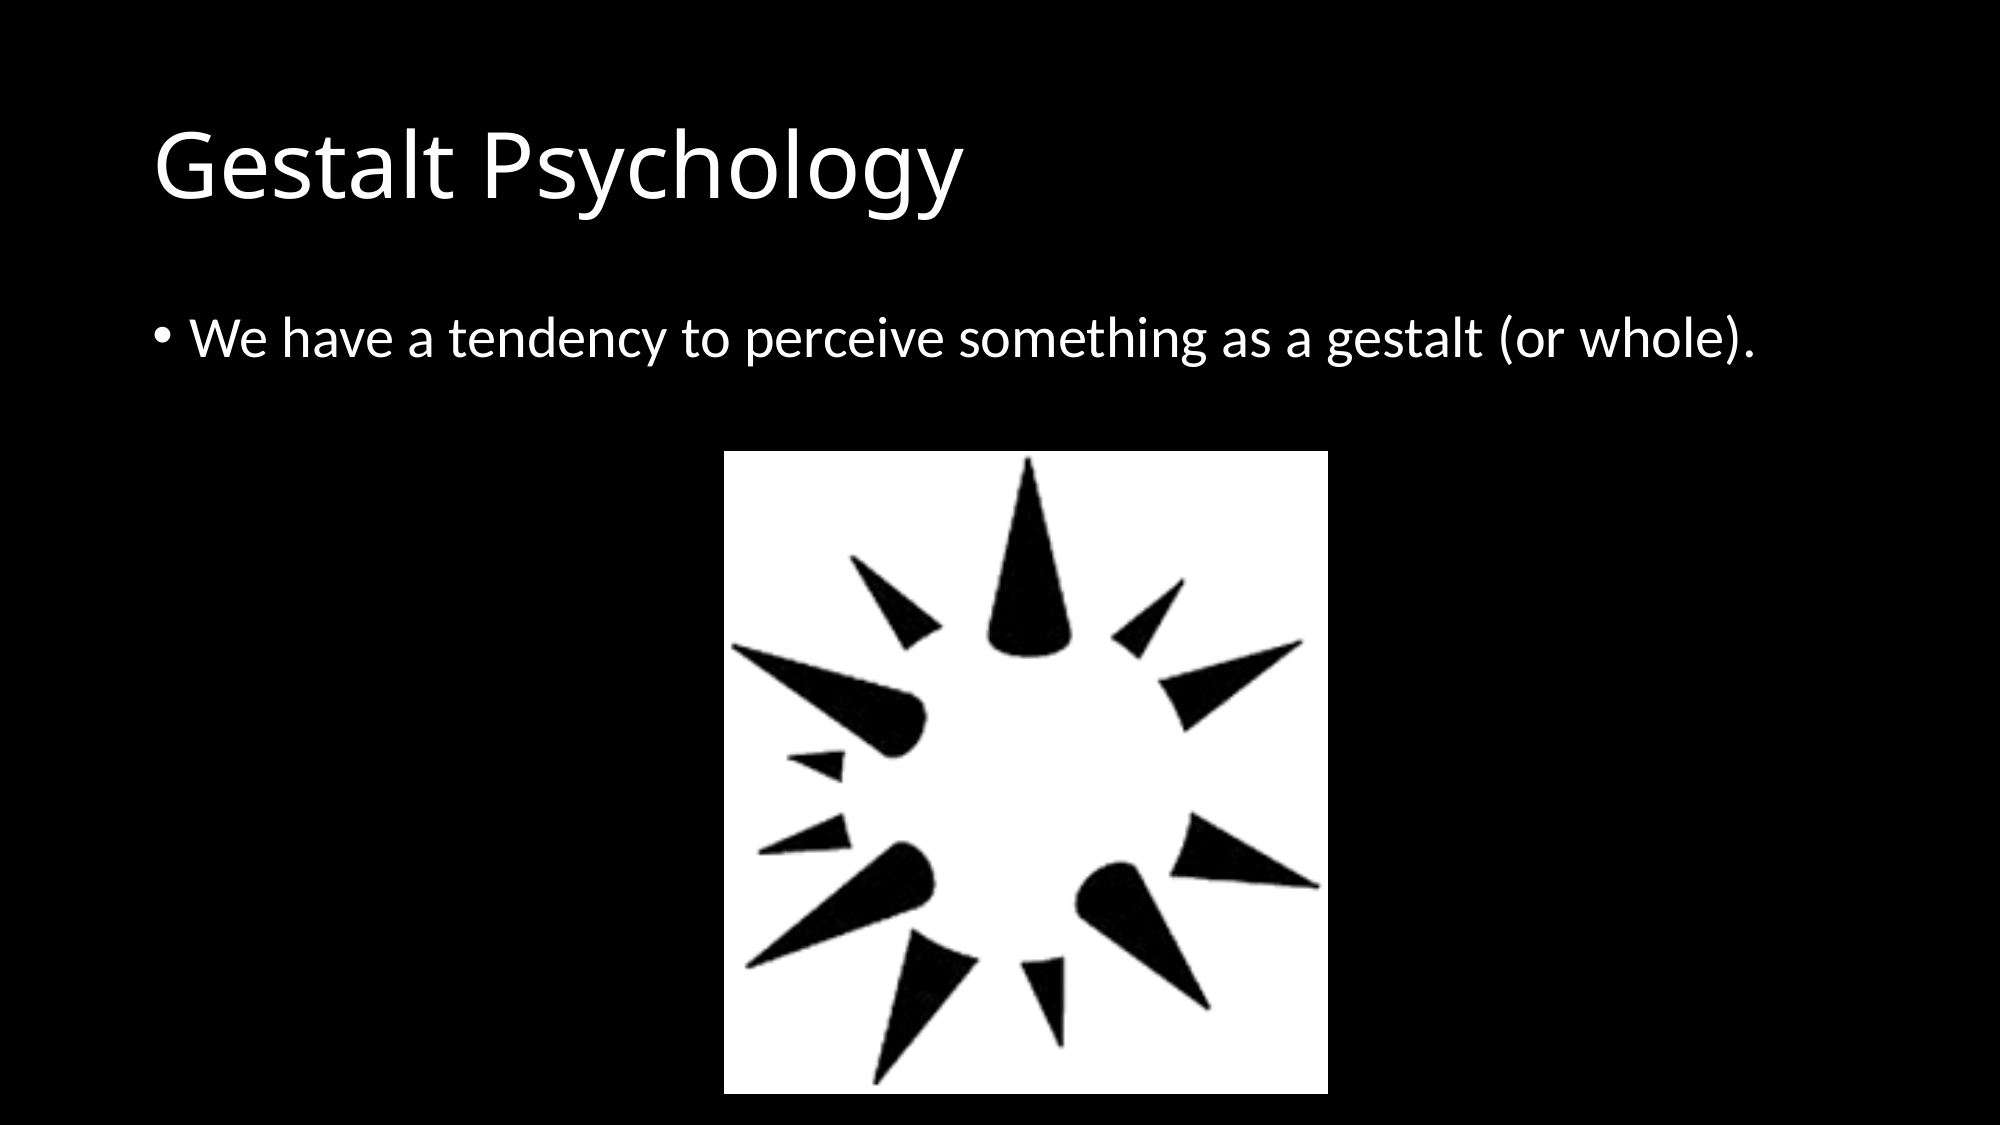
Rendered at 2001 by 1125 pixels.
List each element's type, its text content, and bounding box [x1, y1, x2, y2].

title Gestalt Psychology [137, 59, 1863, 278]
picture [724, 451, 1328, 1094]
list We have a tendency to perceive something as a gestalt (or whole). [137, 299, 1863, 1014]
